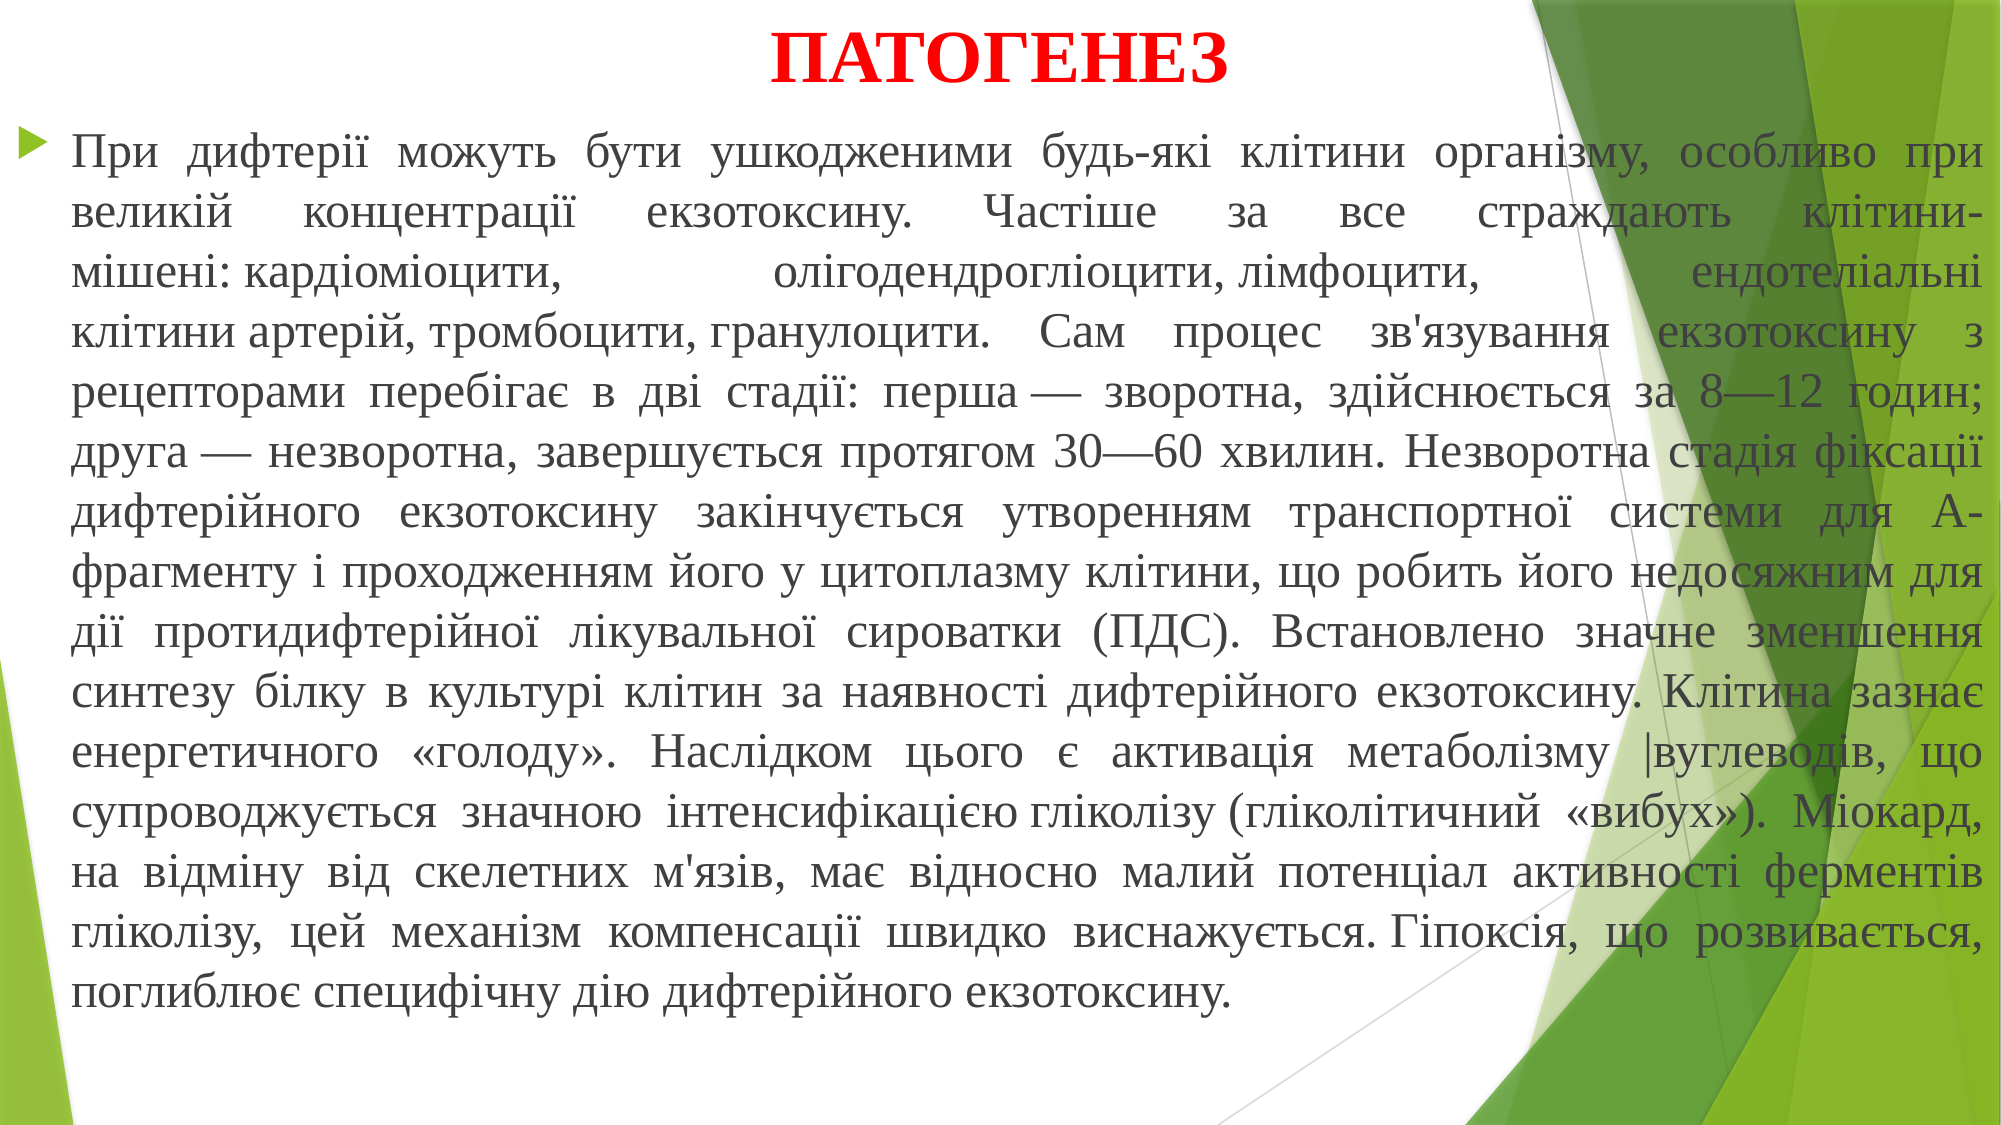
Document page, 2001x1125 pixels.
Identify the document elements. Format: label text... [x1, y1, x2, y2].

title ПАТОГЕНЕЗ [137, 0, 1863, 110]
list При дифтерії можуть бути ушкодженими будь-які клітини організму, особливо при великій концентрації екзотоксину. Частіше за все страждають клітини-мішені: кардіоміоцити, олігодендрогліоцити, лімфоцити, ендотеліальні клітини артерій, тромбоцити, гранулоцити. Сам процес зв'язування екзотоксину з рецепторами перебігає в дві стадії: перша — зворотна, здійснюється за 8—12 годин; друга — незворотна, завершується протягом 30—60 хвилин. Незворотна стадія фіксації дифтерійного екзотоксину закінчується утворенням транспортної системи для А-фрагменту і проходженням його у цитоплазму клітини, що робить його недосяжним для дії протидифтерійної лікувальної сироватки (ПДС). Встановлено значне зменшення синтезу білку в культурі клітин за наявності дифтерійного екзотоксину. Клітина зазнає енергетичного «голоду». Наслідком цього є активація метаболізму |вуглеводів, що супроводжується значною інтенсифікацією гліколізу (гліколітичний «вибух»). Міокард, на відміну від скелетних м'язів, має відносно малий потенціал активності ферментів гліколізу, цей механізм компенсації швидко виснажується. Гіпоксія, що розвивається, поглиблює специфічну дію дифтерійного екзотоксину. [0, 110, 2000, 1125]
